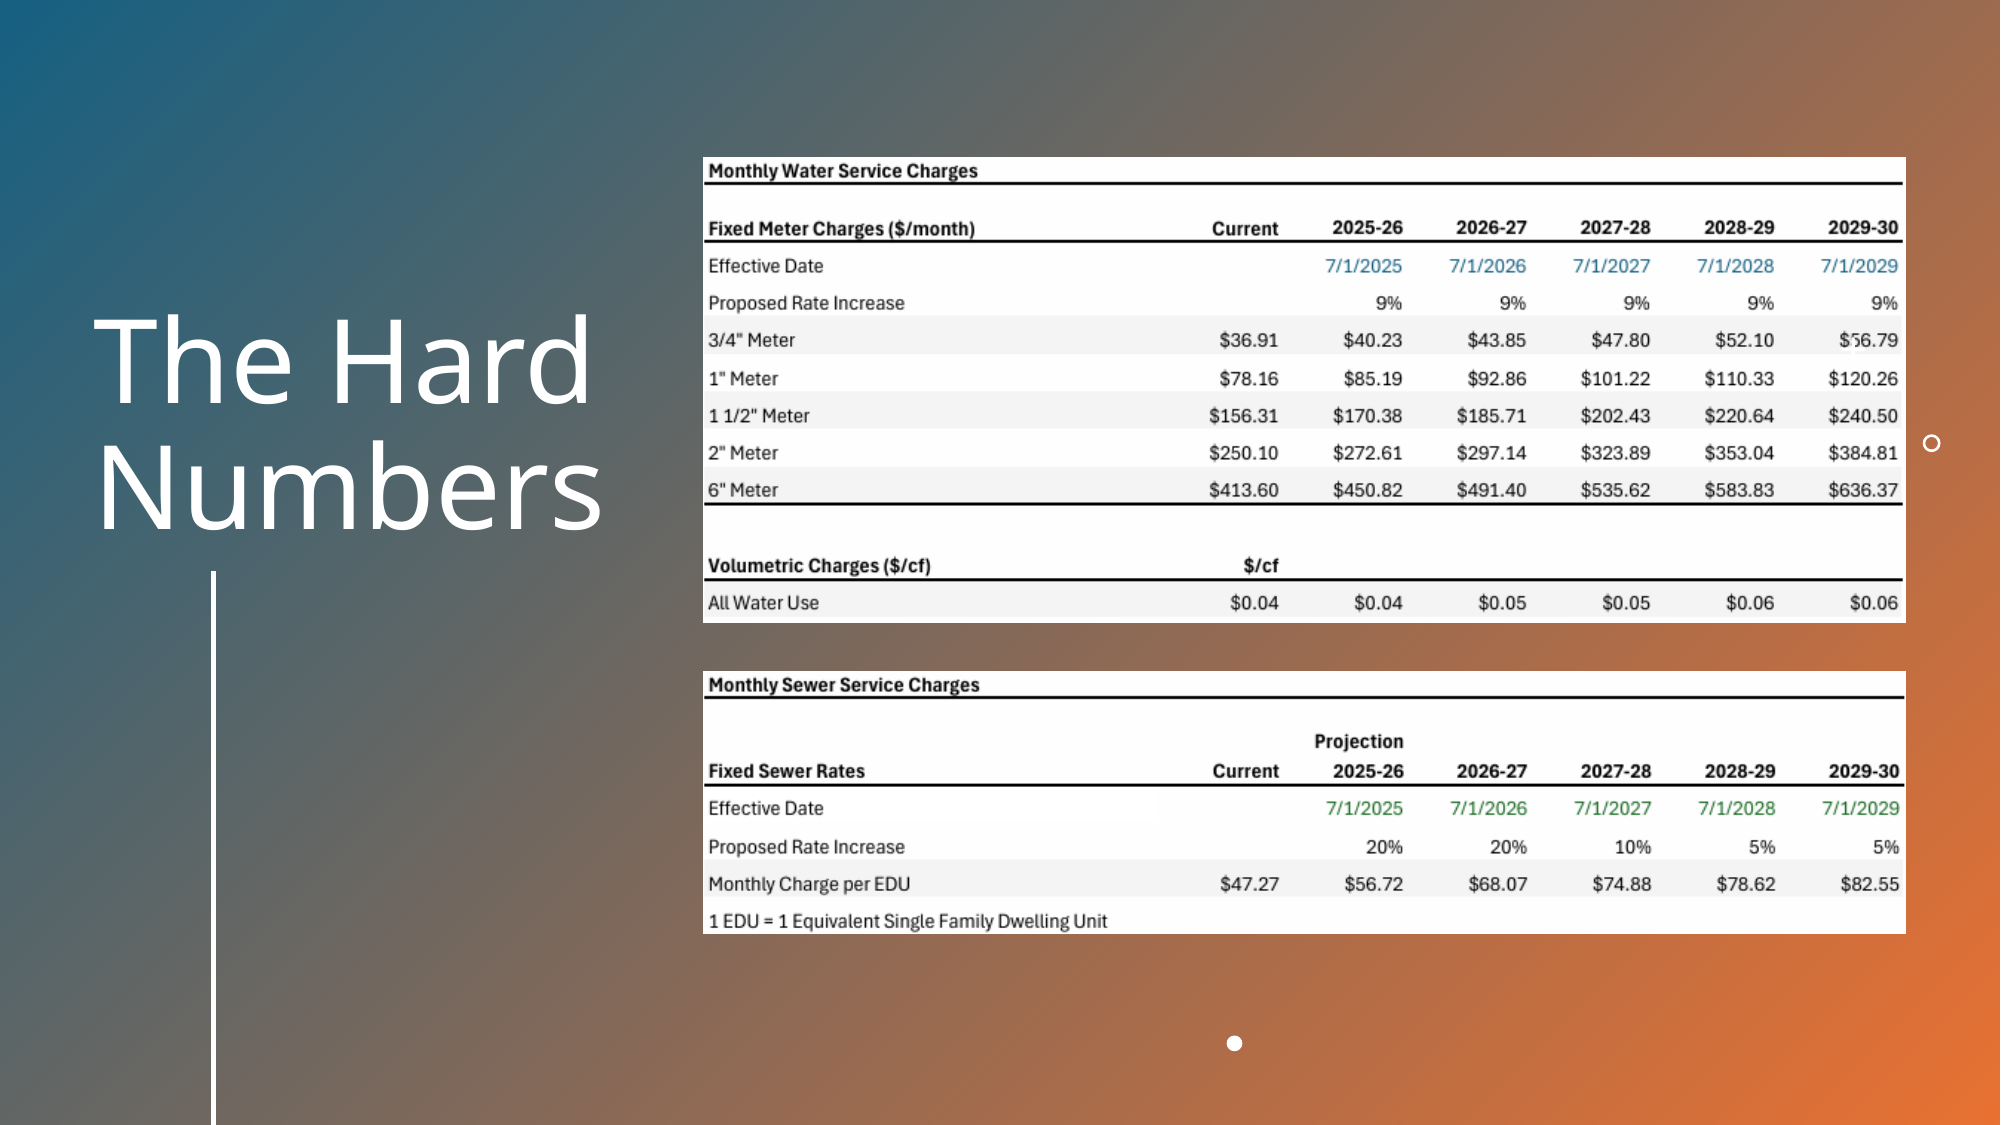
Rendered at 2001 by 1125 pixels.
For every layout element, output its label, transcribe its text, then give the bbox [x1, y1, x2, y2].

title The Hard Numbers [78, 96, 950, 563]
text_box [0, 0, 2000, 1125]
picture [703, 156, 1907, 624]
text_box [1840, 336, 1942, 453]
text_box [1226, 1035, 1243, 1052]
picture [703, 671, 1907, 934]
